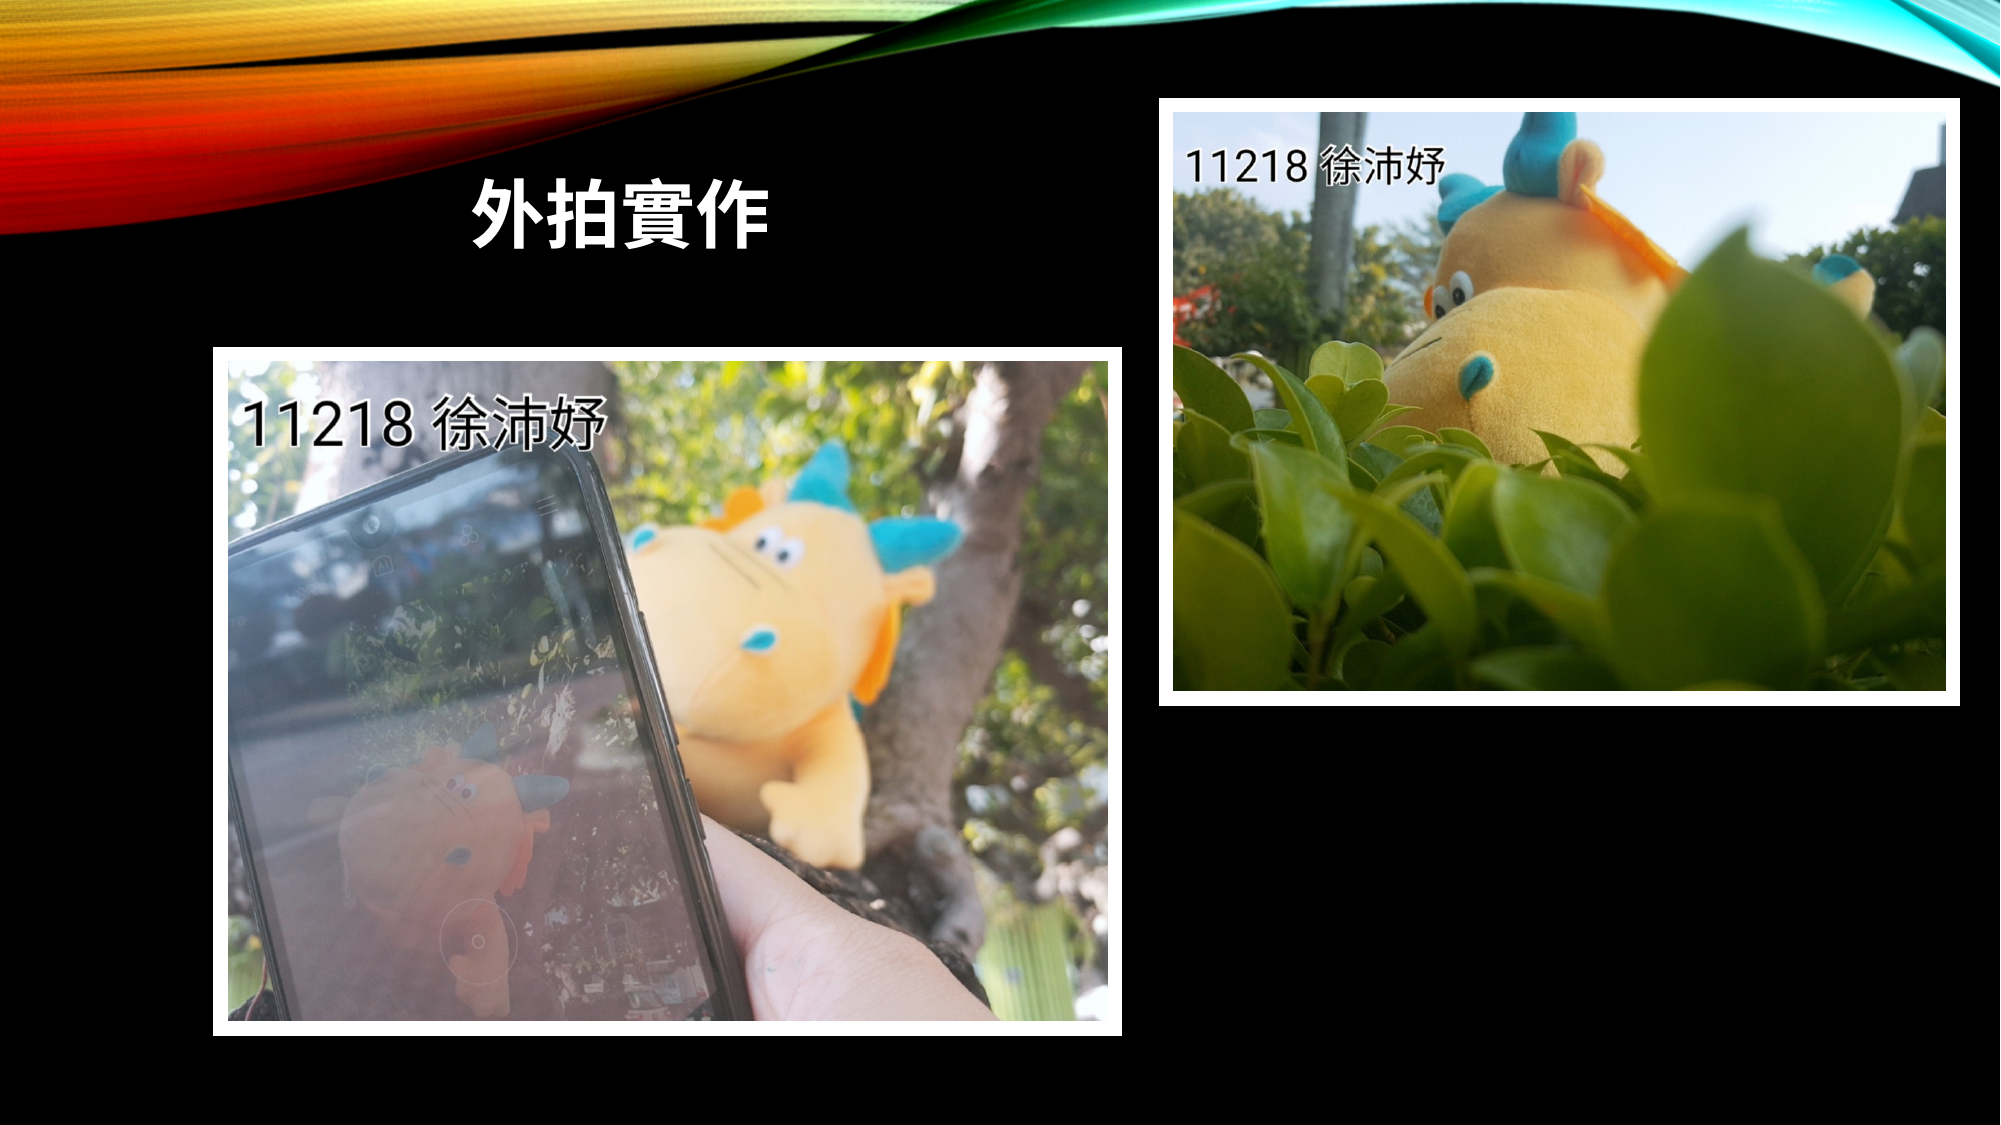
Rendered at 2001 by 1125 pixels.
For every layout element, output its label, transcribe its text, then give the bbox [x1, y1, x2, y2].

picture [1172, 111, 1946, 692]
text_box 外拍實作 [455, 160, 786, 266]
picture [227, 361, 1108, 1022]
picture [0, 0, 2000, 237]
